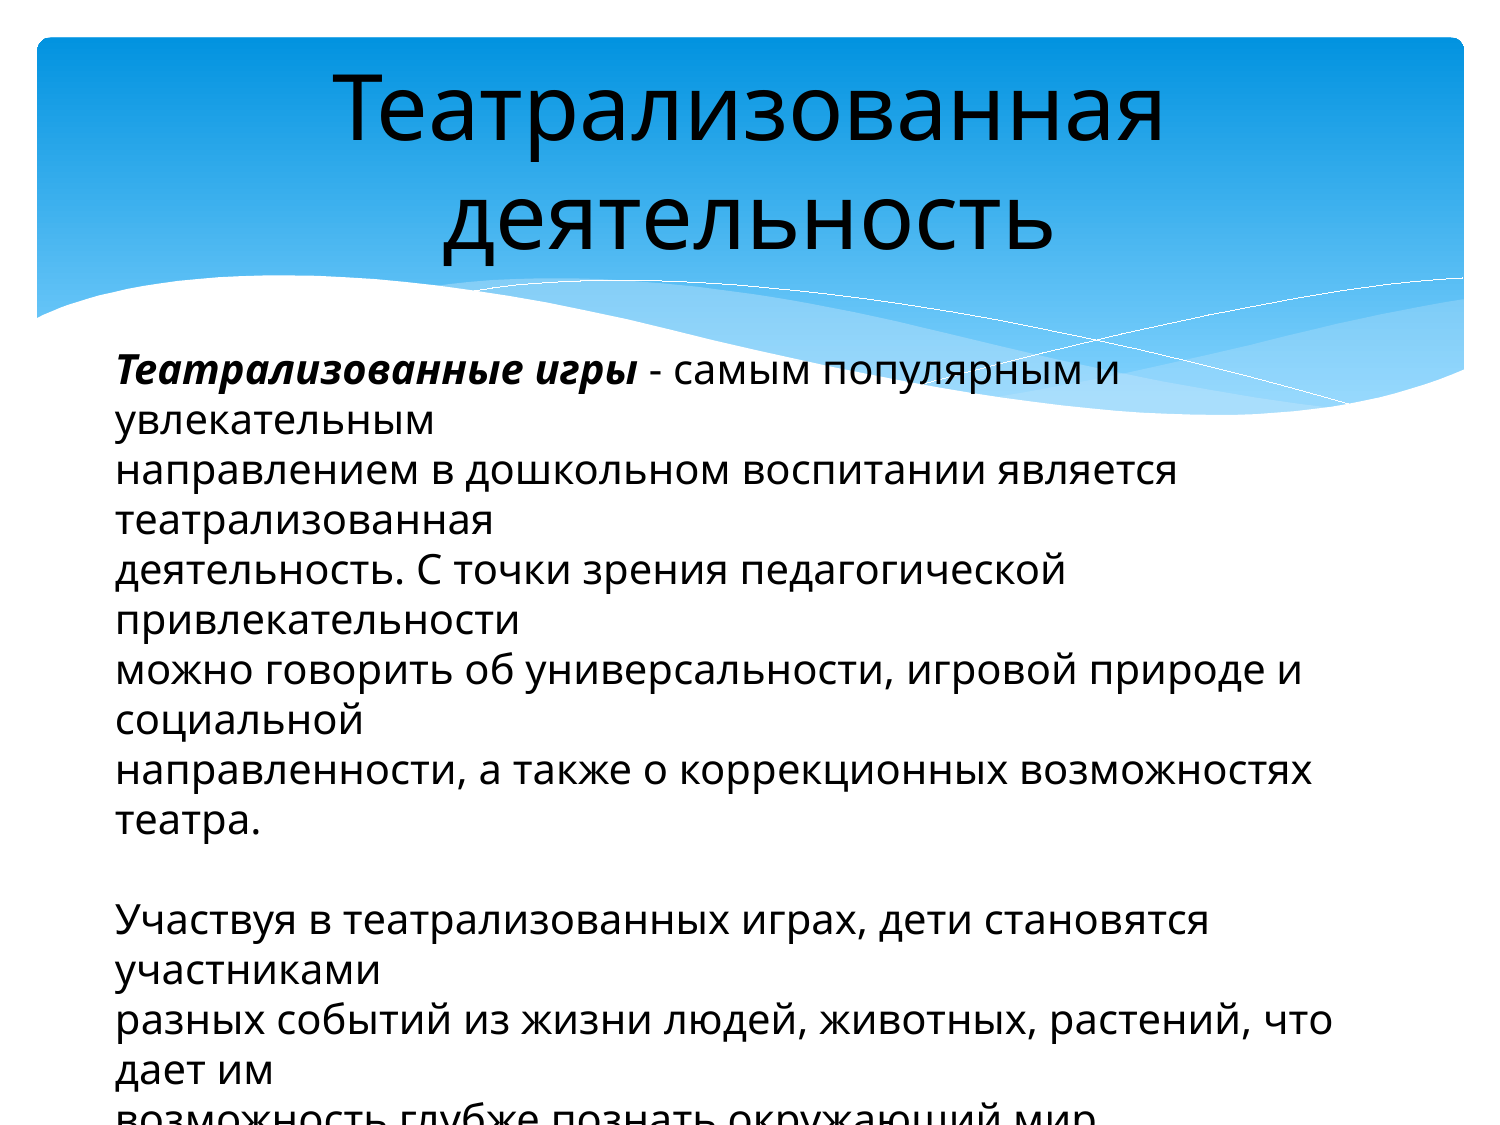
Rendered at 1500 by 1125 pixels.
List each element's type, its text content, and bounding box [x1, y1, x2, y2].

text_box Театрализованные игры - самым популярным и увлекательным направлением в дошкольном воспитании является театрализованная деятельность. С точки зрения педагогической привлекательности можно говорить об универсальности, игровой природе и социальной направленности, а также о коррекционных возможностях театра. Участвуя в театрализованных играх, дети становятся участниками разных событий из жизни людей, животных, растений, что дает им возможность глубже познать окружающий мир. Одновременно театрализованная игра прививает ребенку устойчивый интерес к родной культуре, литературе, театру. У детей формируется уважительное отношение друг к другу. [100, 335, 1412, 1125]
title Театрализованная деятельность [75, 55, 1425, 261]
